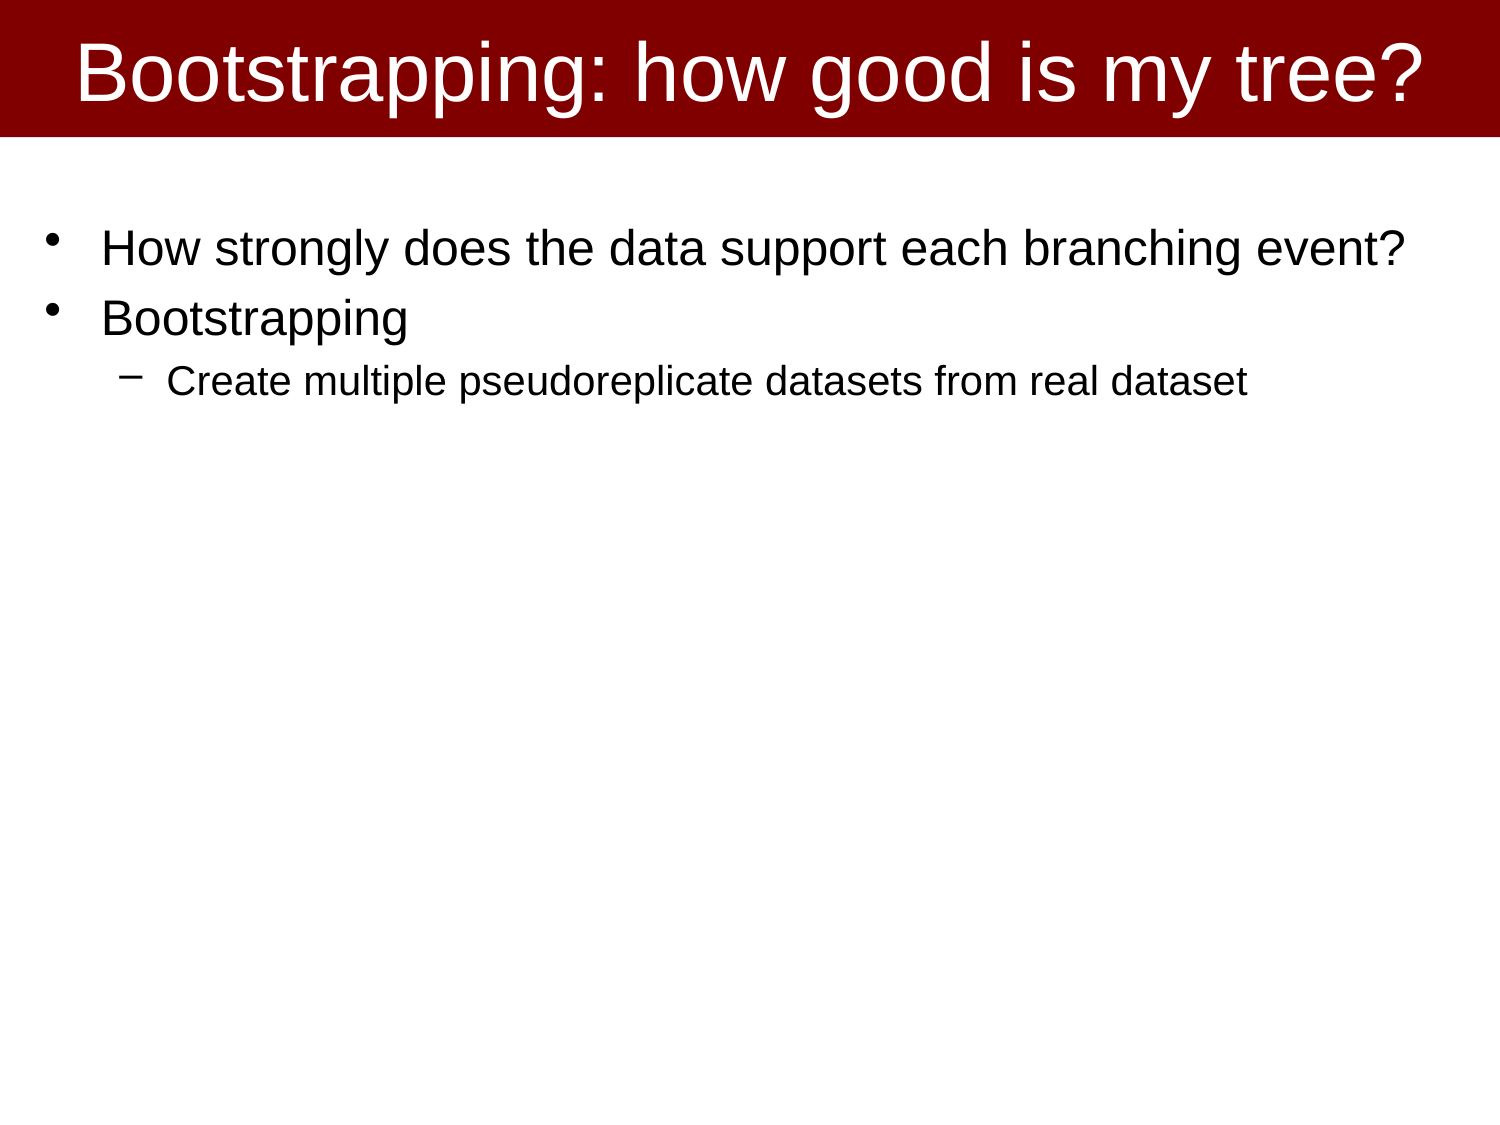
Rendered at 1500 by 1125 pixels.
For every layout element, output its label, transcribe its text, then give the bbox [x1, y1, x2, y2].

title Bootstrapping: how good is my tree? [0, 0, 1500, 138]
list How strongly does the data support each branching event? Bootstrapping Create multiple pseudoreplicate datasets from real dataset [29, 208, 1483, 951]
